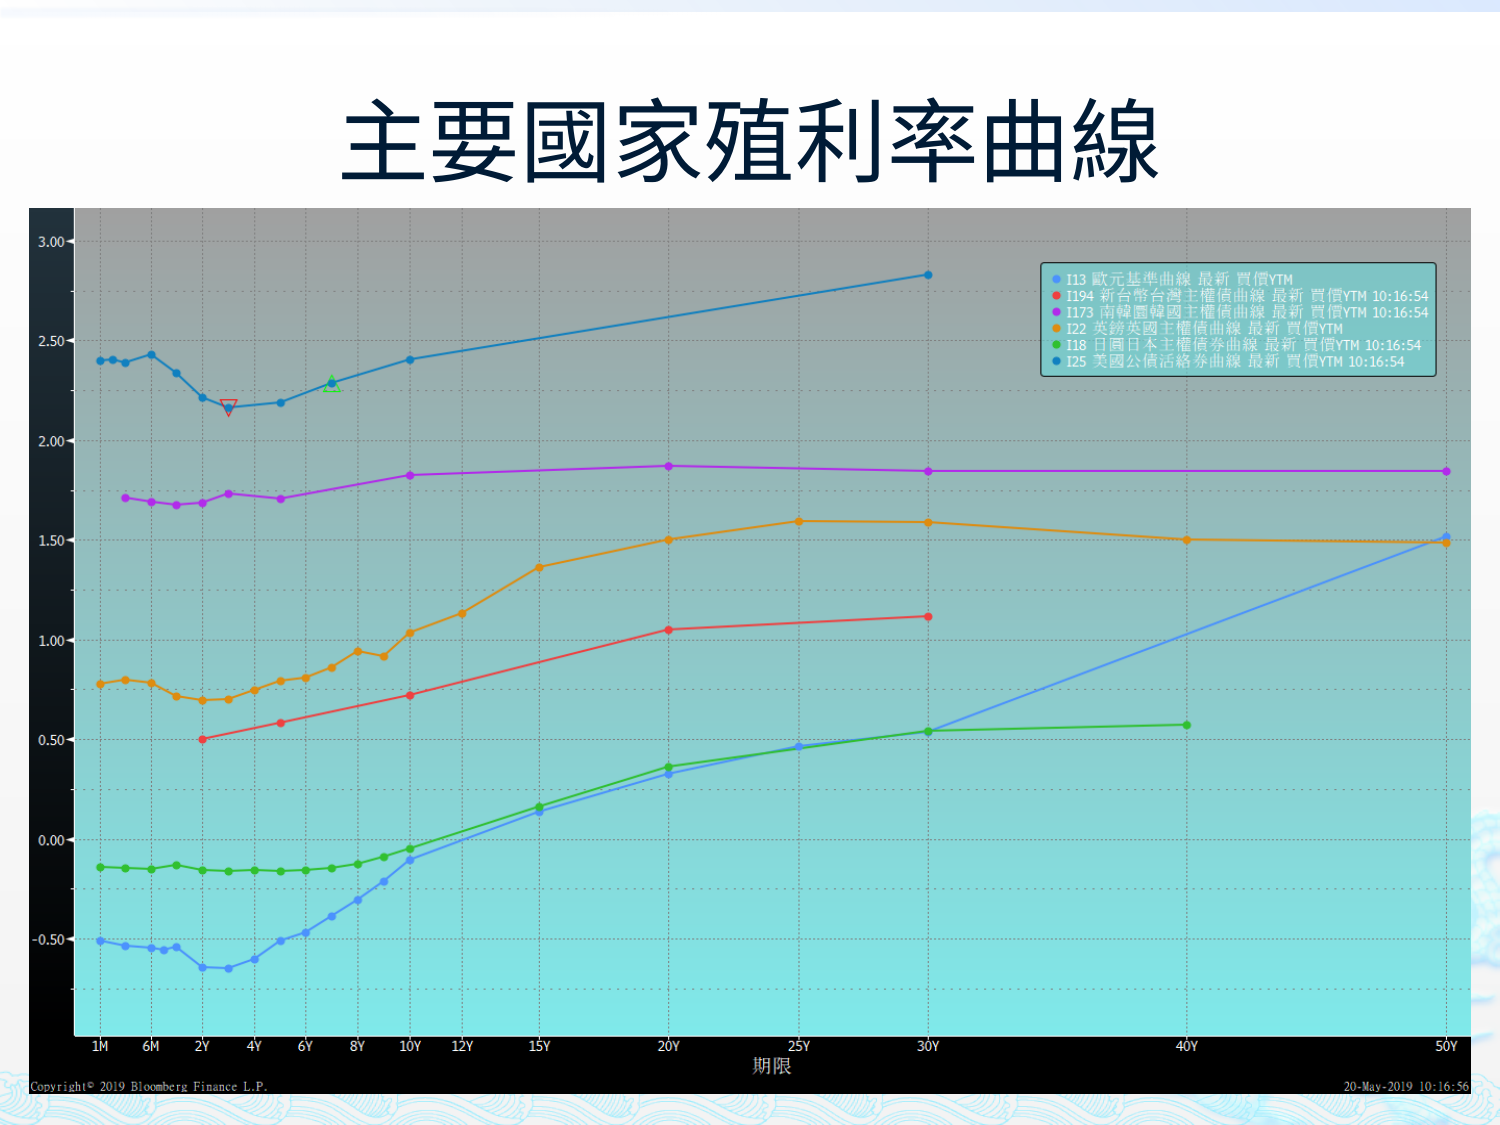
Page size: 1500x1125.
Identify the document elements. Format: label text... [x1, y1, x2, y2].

picture [28, 207, 1472, 1095]
title 主要國家殖利率曲線 [75, 45, 1425, 207]
